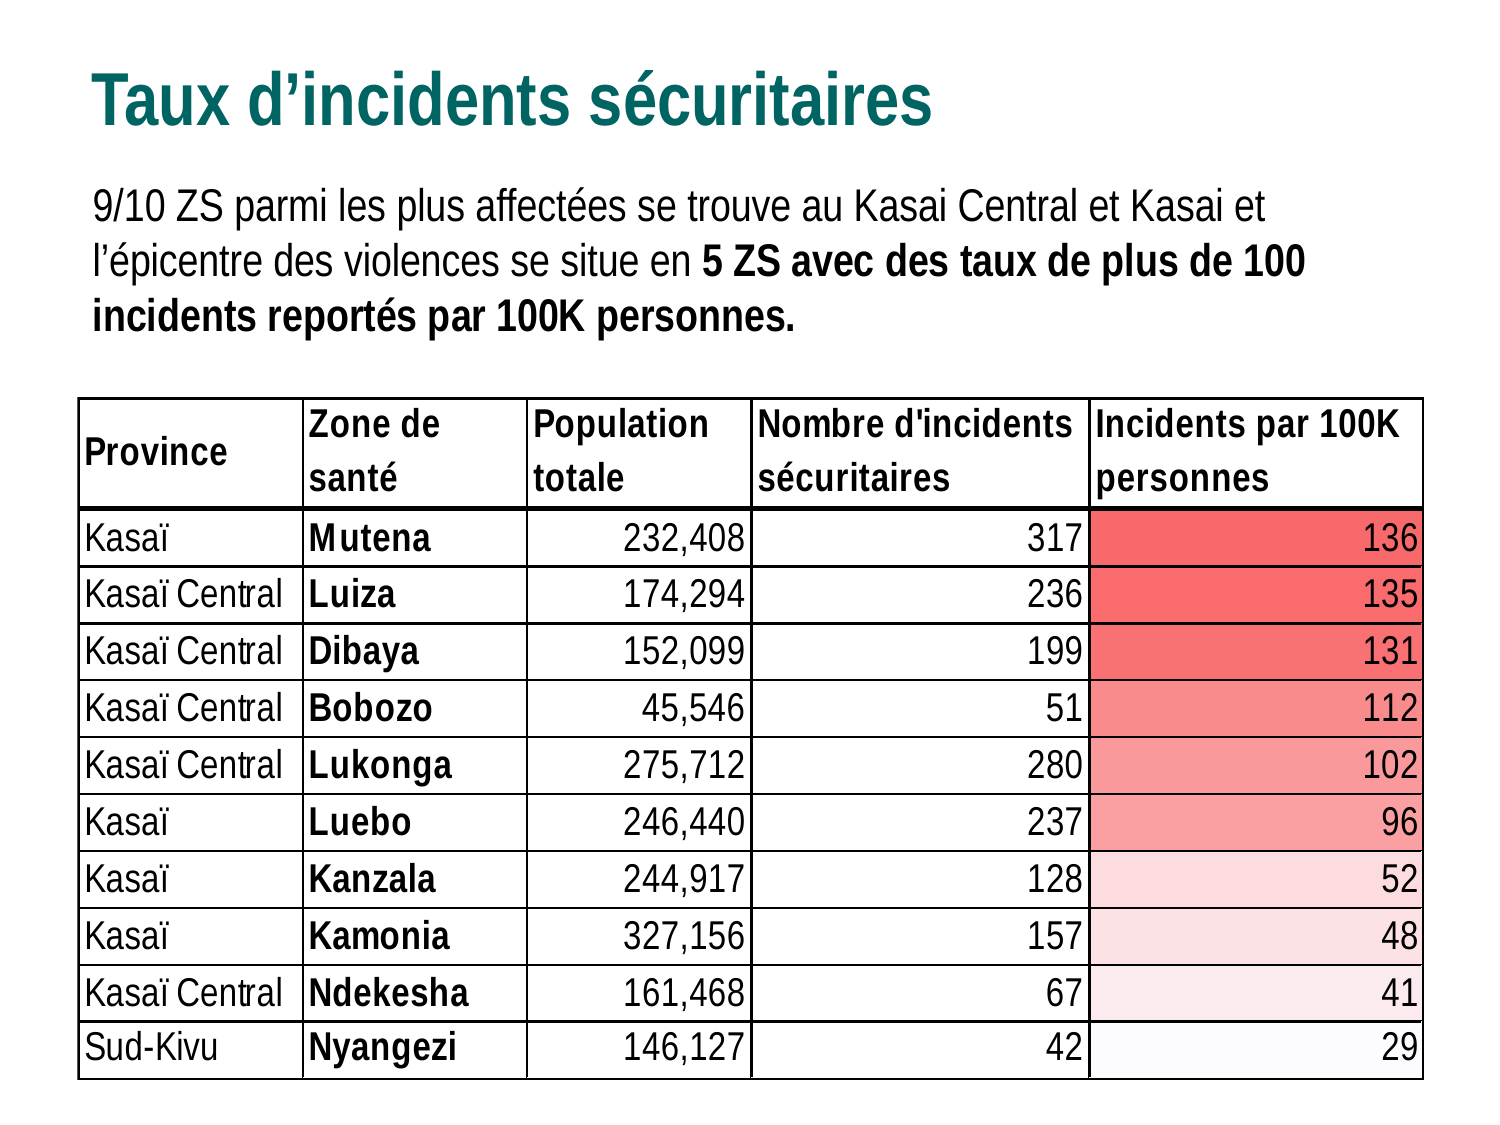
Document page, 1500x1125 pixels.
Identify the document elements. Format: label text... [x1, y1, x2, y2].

text_box 9/10 ZS parmi les plus affectées se trouve au Kasai Central et Kasai et l’épicentre des violences se situe en 5 ZS avec des taux de plus de 100 incidents reportés par 100K personnes. [77, 168, 1365, 348]
picture [76, 396, 1427, 1083]
title Taux d’incidents sécuritaires [76, 42, 1483, 185]
